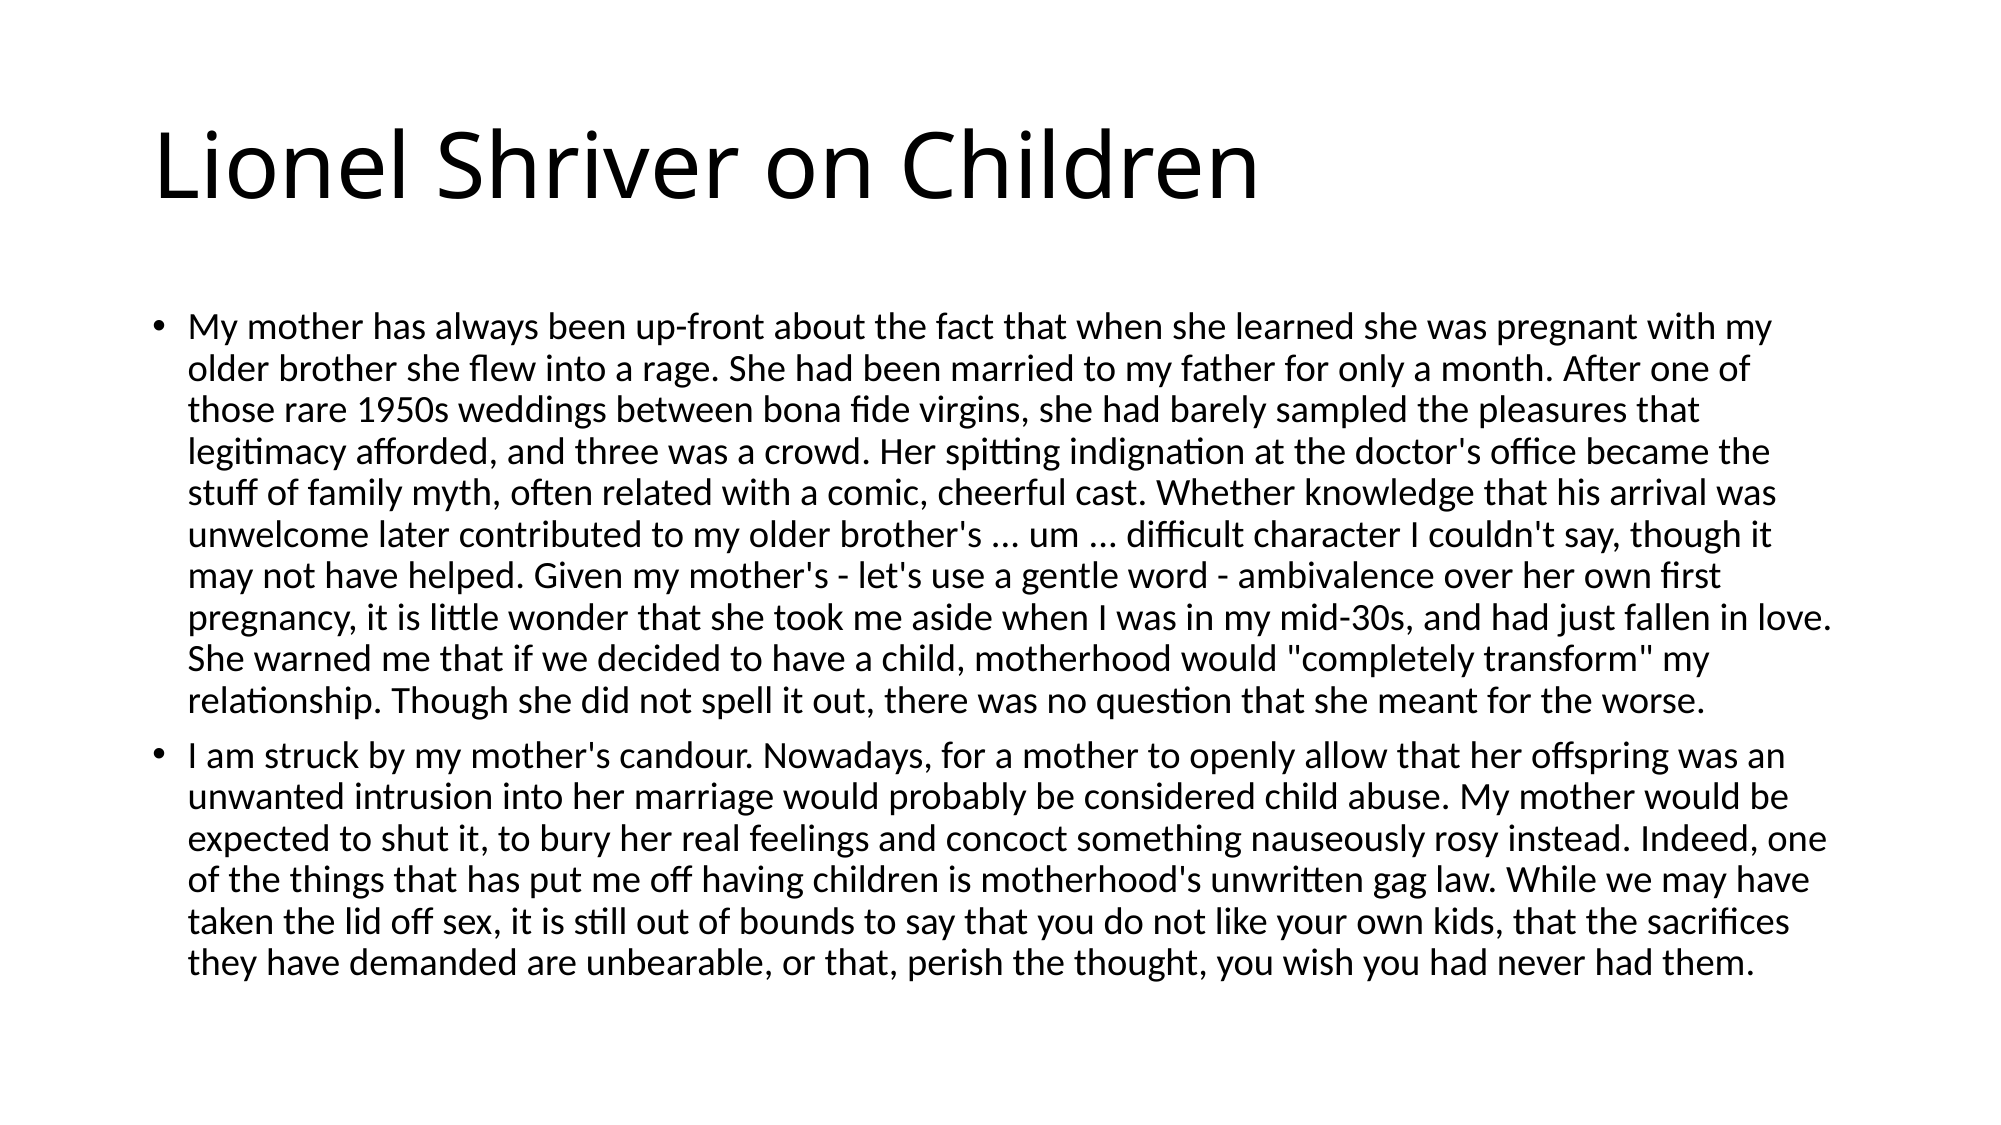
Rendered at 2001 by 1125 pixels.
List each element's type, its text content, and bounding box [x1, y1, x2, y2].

list My mother has always been up-front about the fact that when she learned she was pregnant with my older brother she flew into a rage. She had been married to my father for only a month. After one of those rare 1950s weddings between bona fide virgins, she had barely sampled the pleasures that legitimacy afforded, and three was a crowd. Her spitting indignation at the doctor's office became the stuff of family myth, often related with a comic, cheerful cast. Whether knowledge that his arrival was unwelcome later contributed to my older brother's ... um ... difficult character I couldn't say, though it may not have helped. Given my mother's - let's use a gentle word - ambivalence over her own first pregnancy, it is little wonder that she took me aside when I was in my mid-30s, and had just fallen in love. She warned me that if we decided to have a child, motherhood would "completely transform" my relationship. Though she did not spell it out, there was no question that she meant for the worse. I am struck by my mother's candour. Nowadays, for a mother to openly allow that her offspring was an unwanted intrusion into her marriage would probably be considered child abuse. My mother would be expected to shut it, to bury her real feelings and concoct something nauseously rosy instead. Indeed, one of the things that has put me off having children is motherhood's unwritten gag law. While we may have taken the lid off sex, it is still out of bounds to say that you do not like your own kids, that the sacrifices they have demanded are unbearable, or that, perish the thought, you wish you had never had them. [137, 299, 1863, 1014]
title Lionel Shriver on Children [137, 59, 1863, 278]
